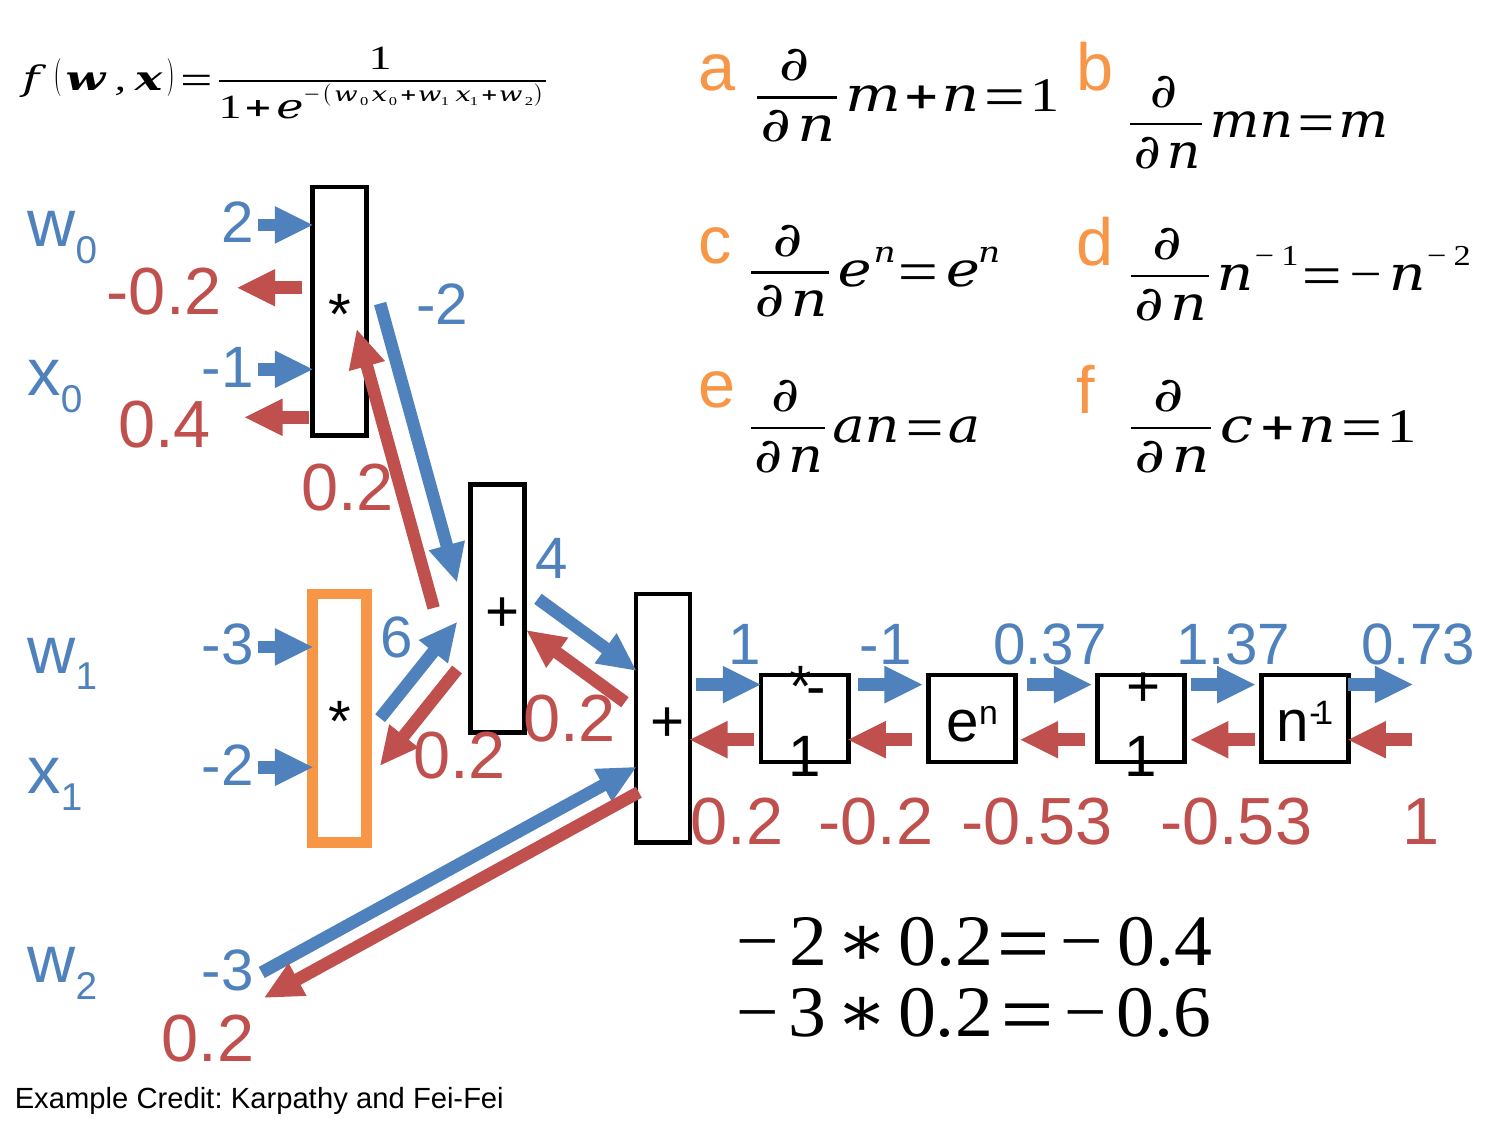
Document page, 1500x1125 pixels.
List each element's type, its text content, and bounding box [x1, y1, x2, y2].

text_box Example Credit: Karpathy and Fei-Fei [0, 1072, 530, 1123]
text_box w2 [12, 908, 125, 1015]
text_box 6 [335, 591, 428, 677]
text_box d [1062, 191, 1133, 287]
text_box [261, 767, 636, 973]
text_box w0 [12, 172, 125, 279]
text_box * [311, 593, 368, 767]
text_box * [311, 186, 368, 436]
text_box en [928, 674, 1017, 763]
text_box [356, 329, 434, 608]
text_box 0.2 [659, 770, 815, 865]
text_box w1 [12, 598, 125, 705]
text_box -0.53 [1141, 770, 1340, 865]
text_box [537, 598, 636, 671]
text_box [380, 669, 458, 766]
text_box -0.2 [815, 770, 954, 865]
text_box f [1062, 339, 1133, 434]
text_box -0.53 [954, 770, 1141, 865]
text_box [264, 792, 639, 998]
text_box c [683, 189, 754, 284]
text_box 0.73 [1325, 598, 1490, 684]
text_box 1.37 [1140, 598, 1305, 684]
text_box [380, 303, 457, 582]
text_box + [469, 483, 525, 704]
text_box 0.2 [130, 987, 286, 1072]
text_box *-1 [760, 674, 849, 763]
text_box x0 [12, 321, 125, 428]
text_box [731, 902, 1216, 1054]
text_box 0.2 [269, 436, 356, 532]
text_box -2 [390, 259, 484, 344]
text_box a [683, 16, 754, 112]
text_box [526, 630, 625, 703]
text_box x1 [12, 719, 125, 826]
text_box -3 [175, 924, 264, 987]
text_box e [683, 333, 754, 428]
text_box n-1 [1260, 674, 1349, 763]
text_box -3 [175, 598, 269, 684]
text_box b [1062, 16, 1133, 112]
text_box + [635, 593, 691, 844]
text_box -1 [833, 598, 927, 684]
text_box 2 [175, 176, 269, 262]
text_box 0.4 [86, 373, 243, 469]
text_box -1 [175, 321, 269, 407]
text_box -0.2 [86, 240, 243, 336]
text_box -2 [175, 719, 269, 804]
text_box 1 [683, 598, 777, 684]
text_box 0.2 [491, 667, 648, 762]
text_box 0.2 [382, 704, 538, 767]
text_box 4 [490, 513, 583, 598]
text_box +1 [1096, 674, 1185, 763]
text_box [380, 622, 457, 669]
text_box 1 [1388, 770, 1428, 865]
text_box 0.37 [973, 598, 1138, 684]
